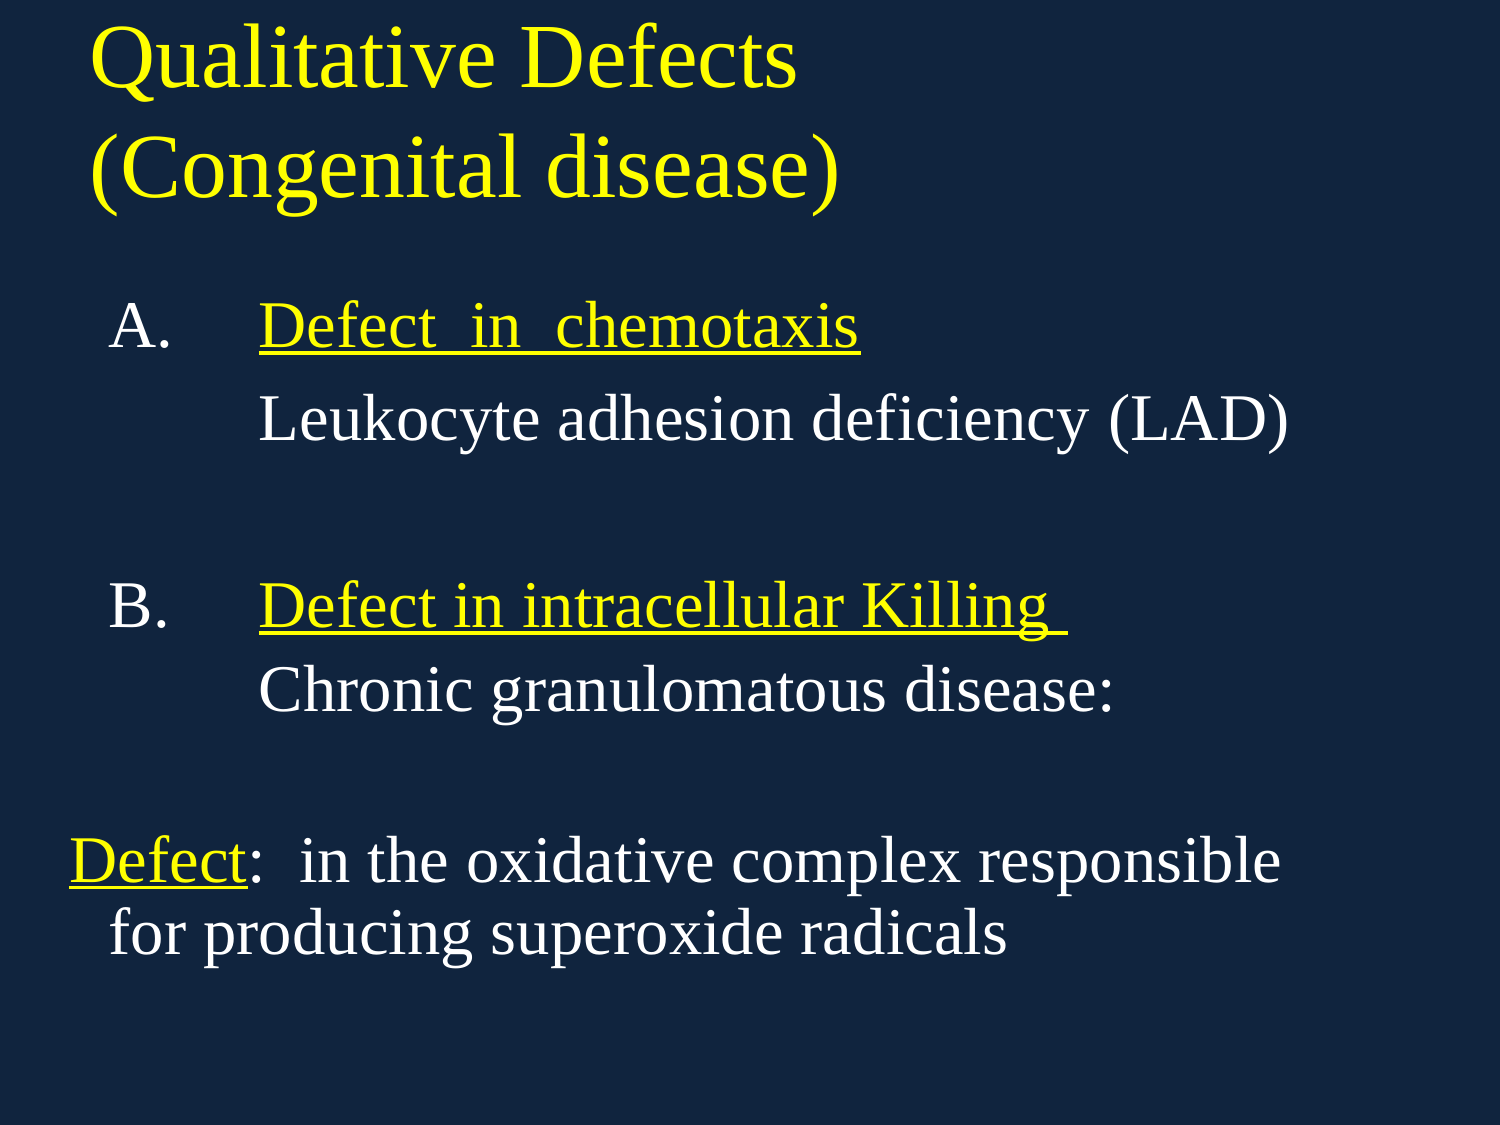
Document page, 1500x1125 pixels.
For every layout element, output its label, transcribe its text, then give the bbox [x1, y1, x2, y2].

list A. Defect in chemotaxis Leukocyte adhesion deficiency (LAD) B. Defect in intracellular Killing Chronic granulomatous disease: Defect: in the oxidative complex responsible for producing superoxide radicals [37, 200, 1450, 1005]
text_box Qualitative Defects (Congenital disease) [75, 50, 950, 163]
